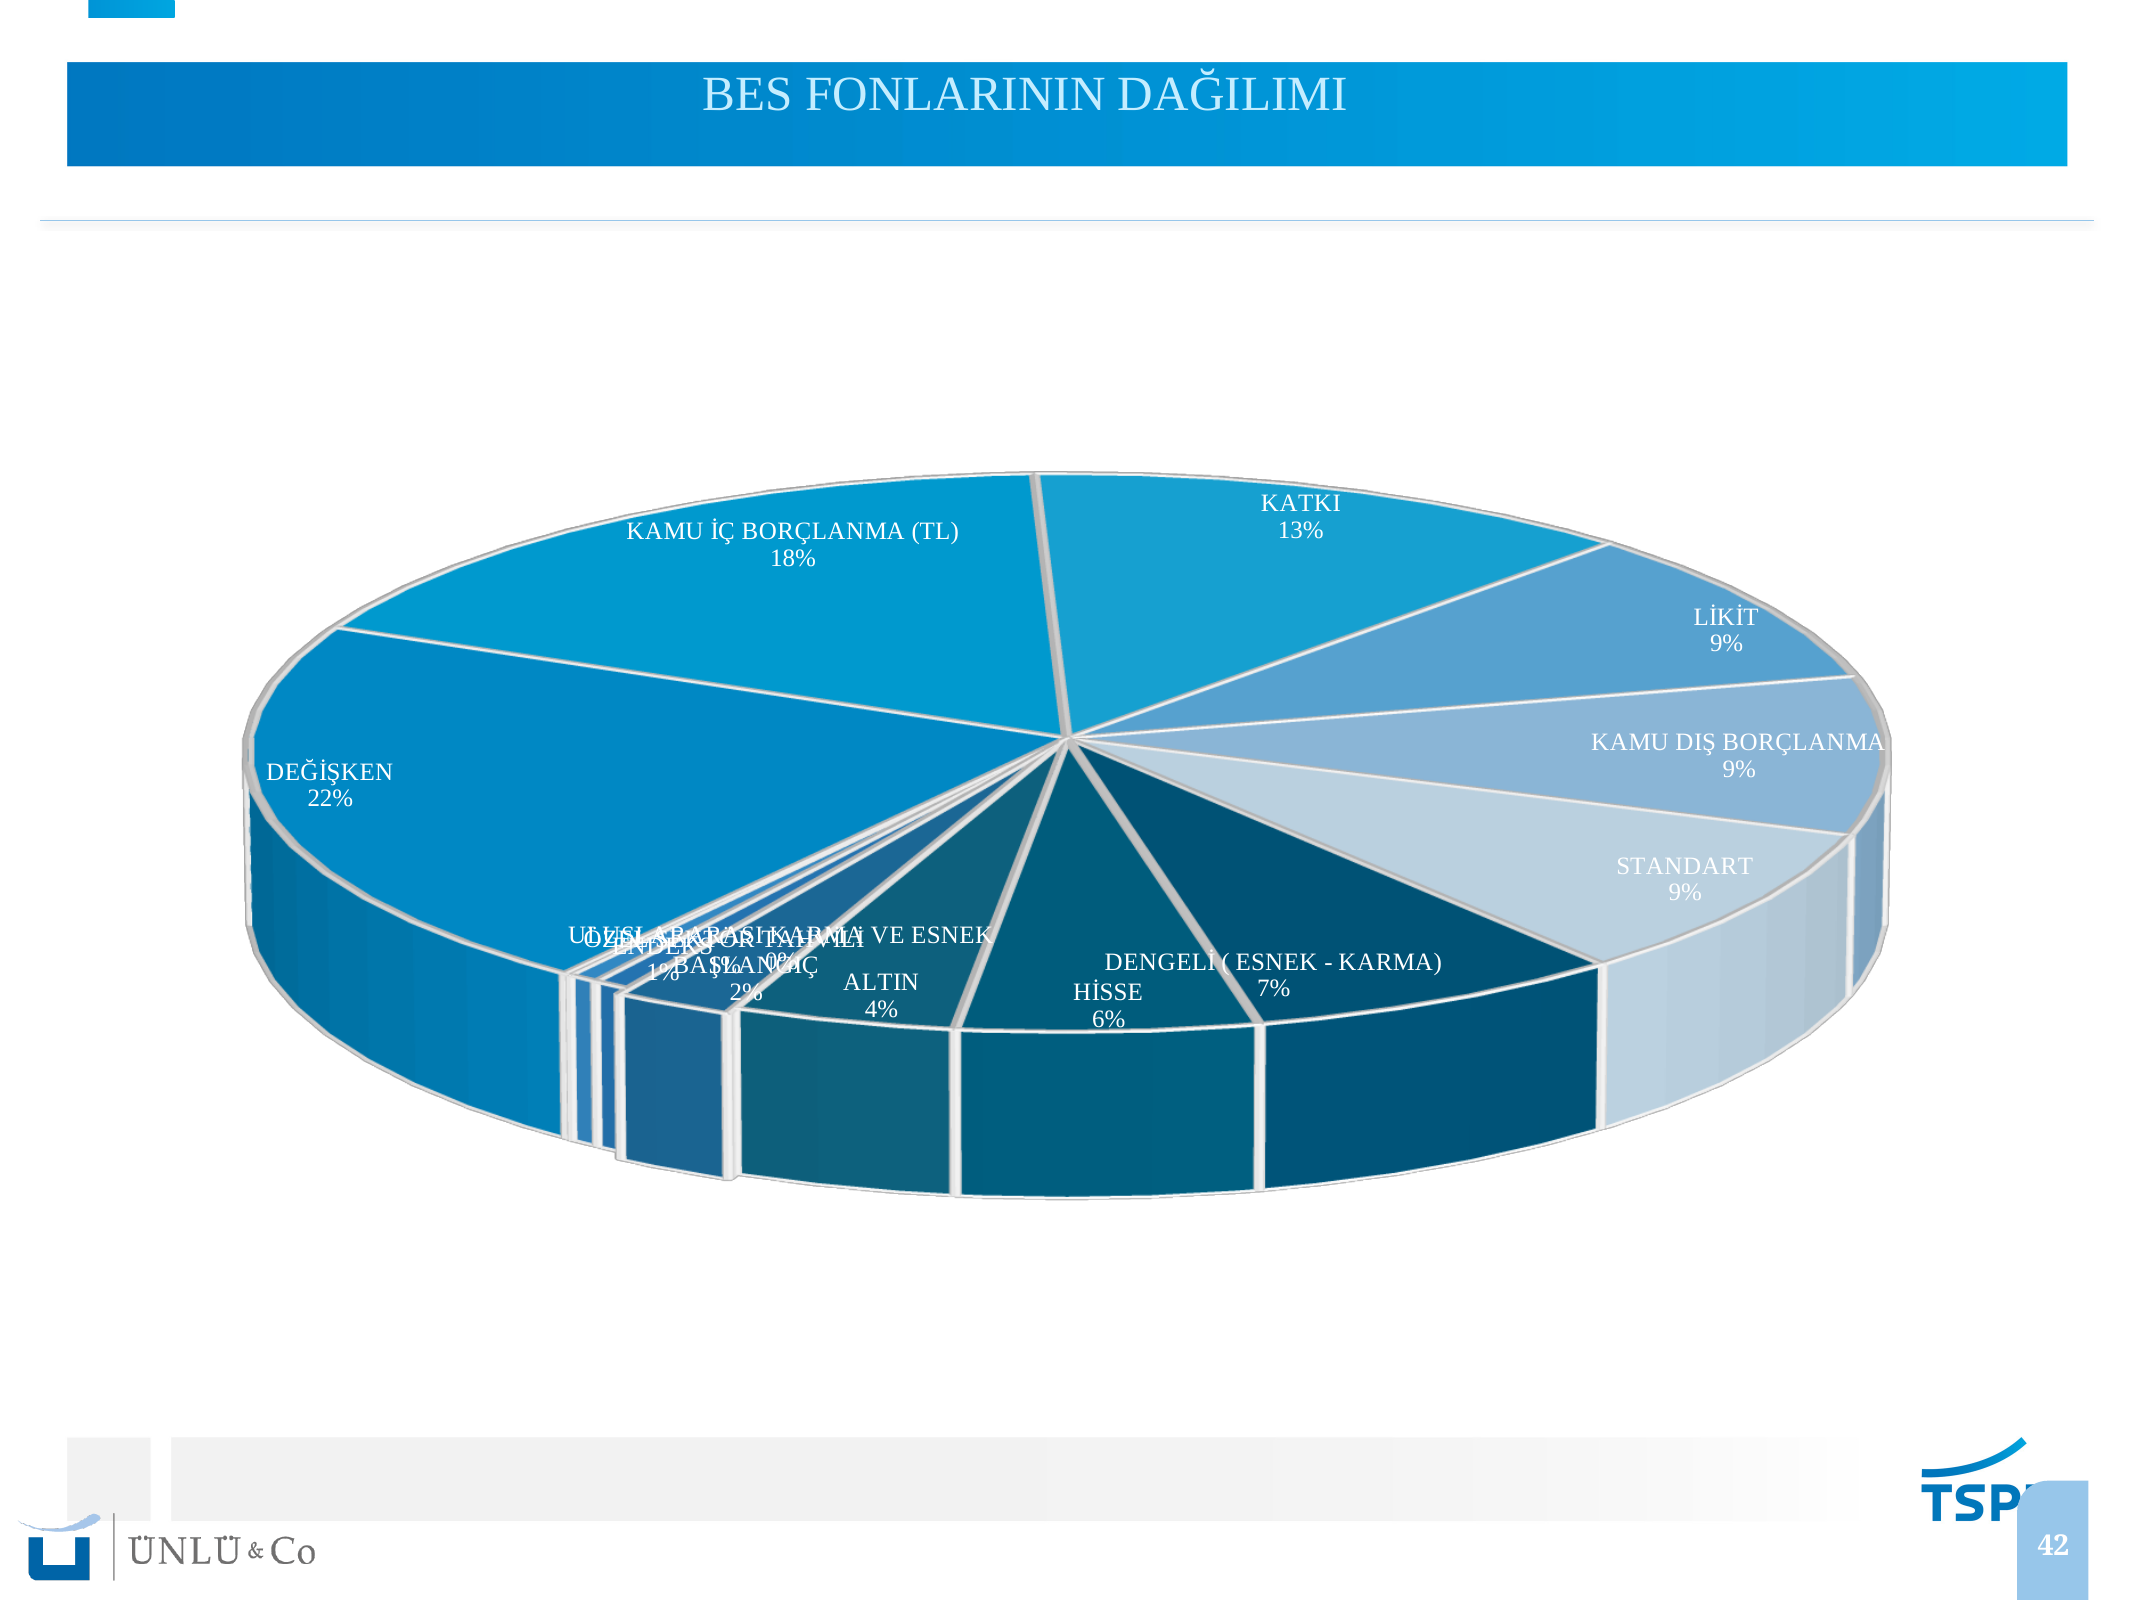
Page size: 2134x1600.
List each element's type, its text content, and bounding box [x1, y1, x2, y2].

chart [148, 259, 1987, 1415]
list BES FONLARININ DAĞILIMI [88, 60, 1963, 215]
picture [0, 0, 2134, 1600]
